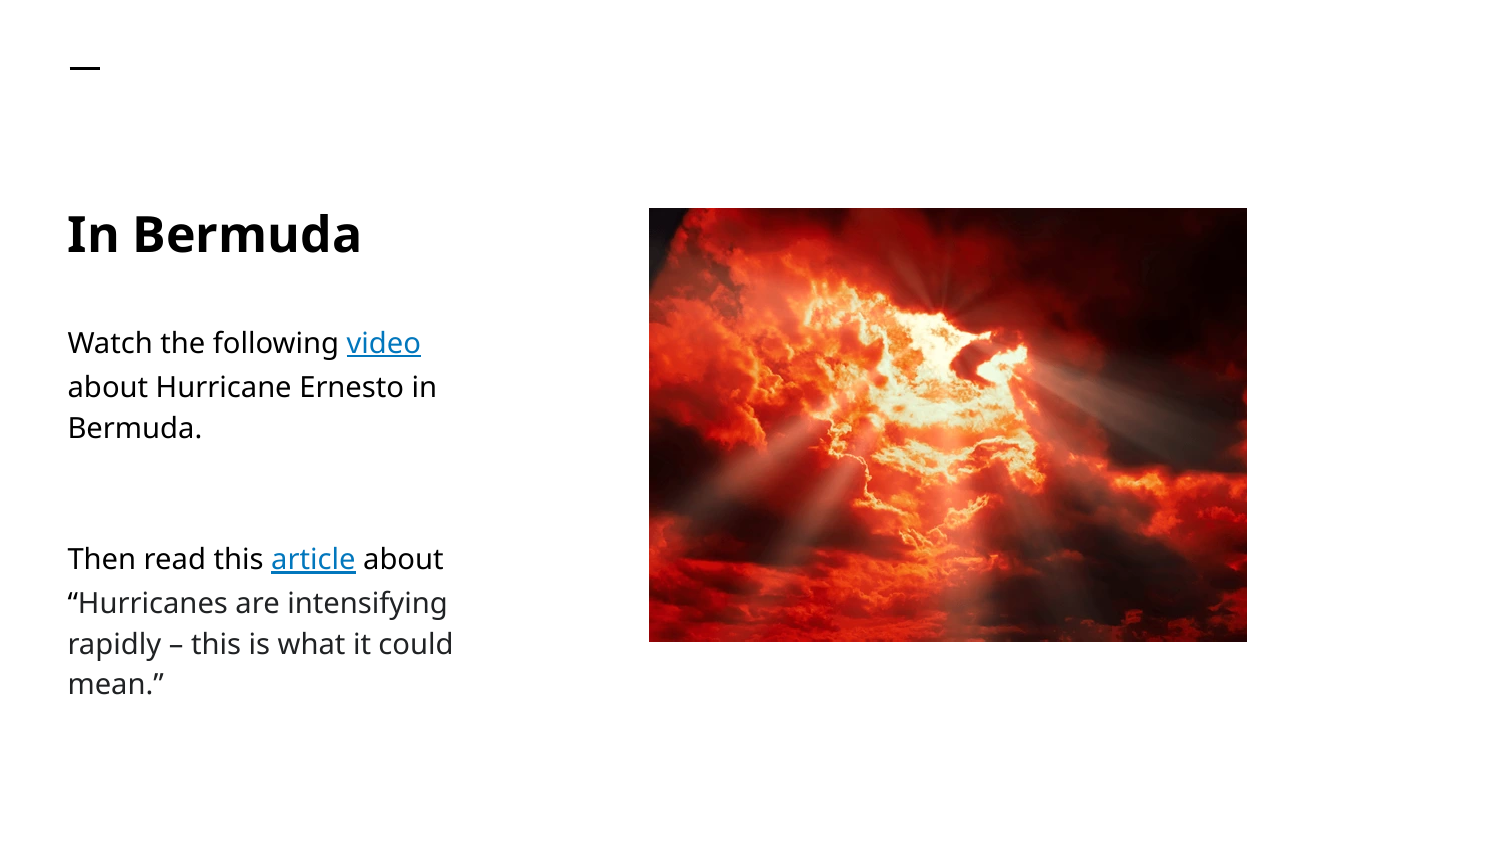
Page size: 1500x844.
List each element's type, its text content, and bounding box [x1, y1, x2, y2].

picture [649, 208, 1247, 642]
title In Bermuda [52, 153, 514, 278]
list Watch the following video about Hurricane Ernesto in Bermuda. Then read this article about “Hurricanes are intensifying rapidly – this is what it could mean.” [52, 302, 514, 764]
